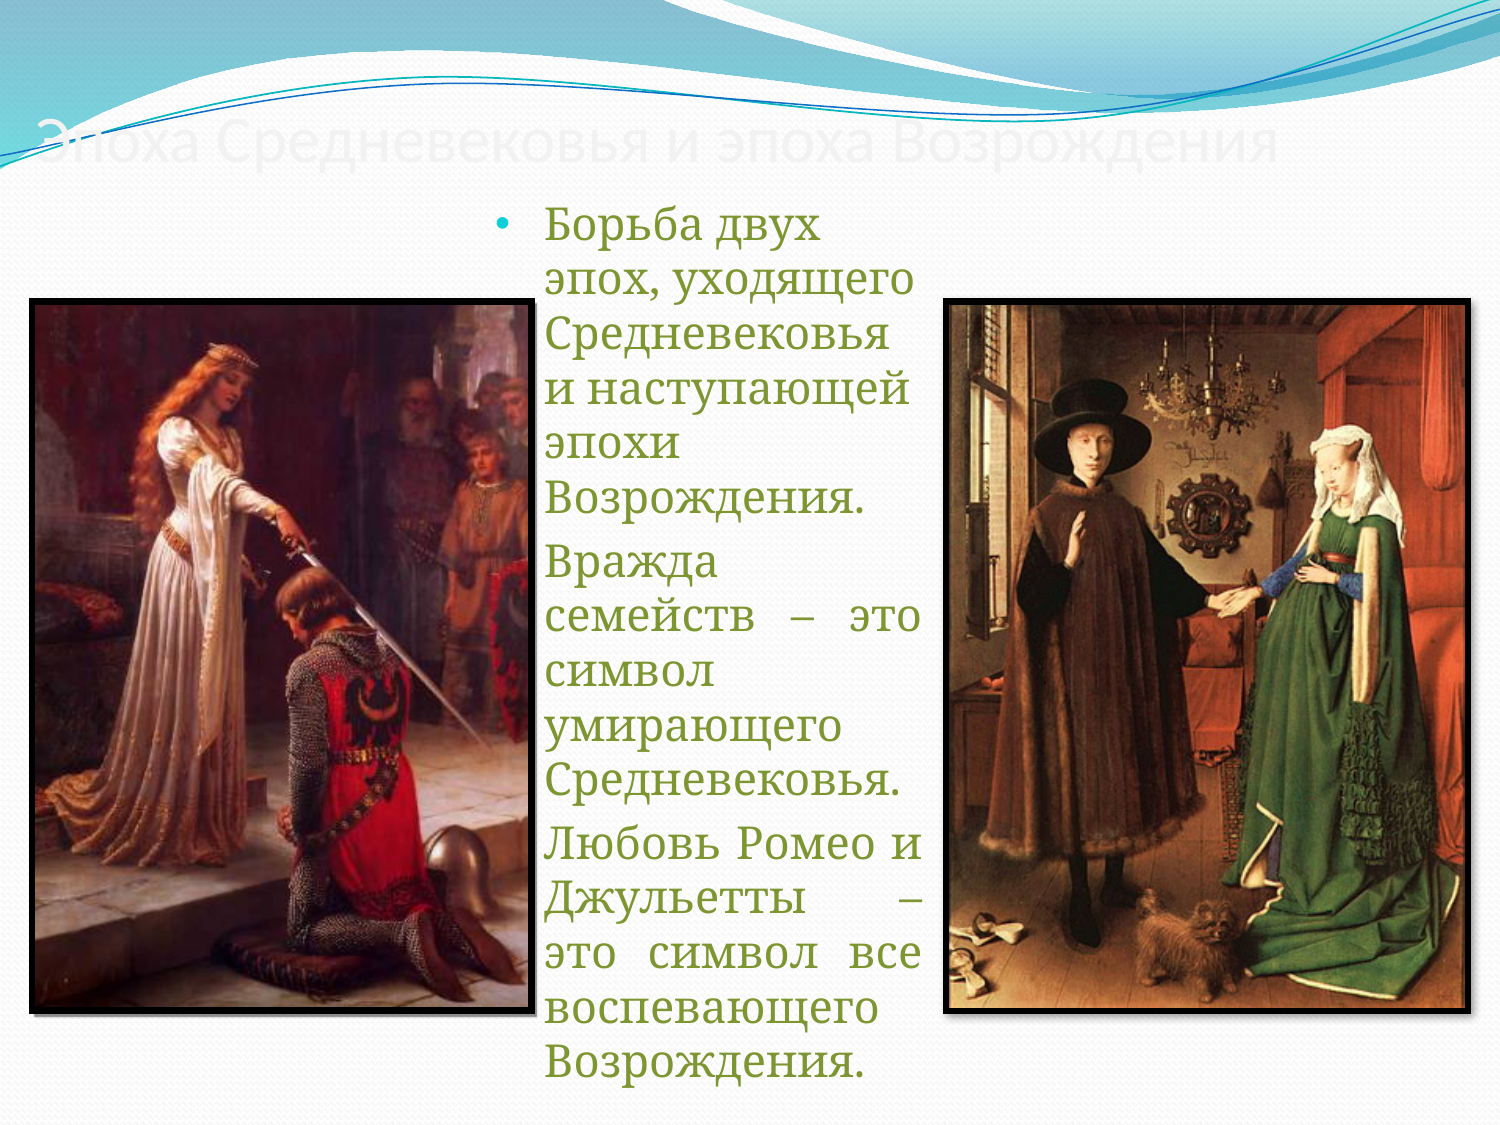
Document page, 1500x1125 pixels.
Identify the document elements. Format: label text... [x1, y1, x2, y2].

list Борьба двух эпох, уходящего Средневековья и наступающей эпохи Возрождения. Вражда семейств – это символ умирающего Средневековья. Любовь Ромео и Джульетты – это символ все воспевающего Возрождения. [480, 187, 938, 1125]
picture [948, 304, 1466, 1008]
title Эпоха Средневековья и эпоха Возрождения [35, 0, 1461, 176]
picture [34, 304, 529, 1008]
